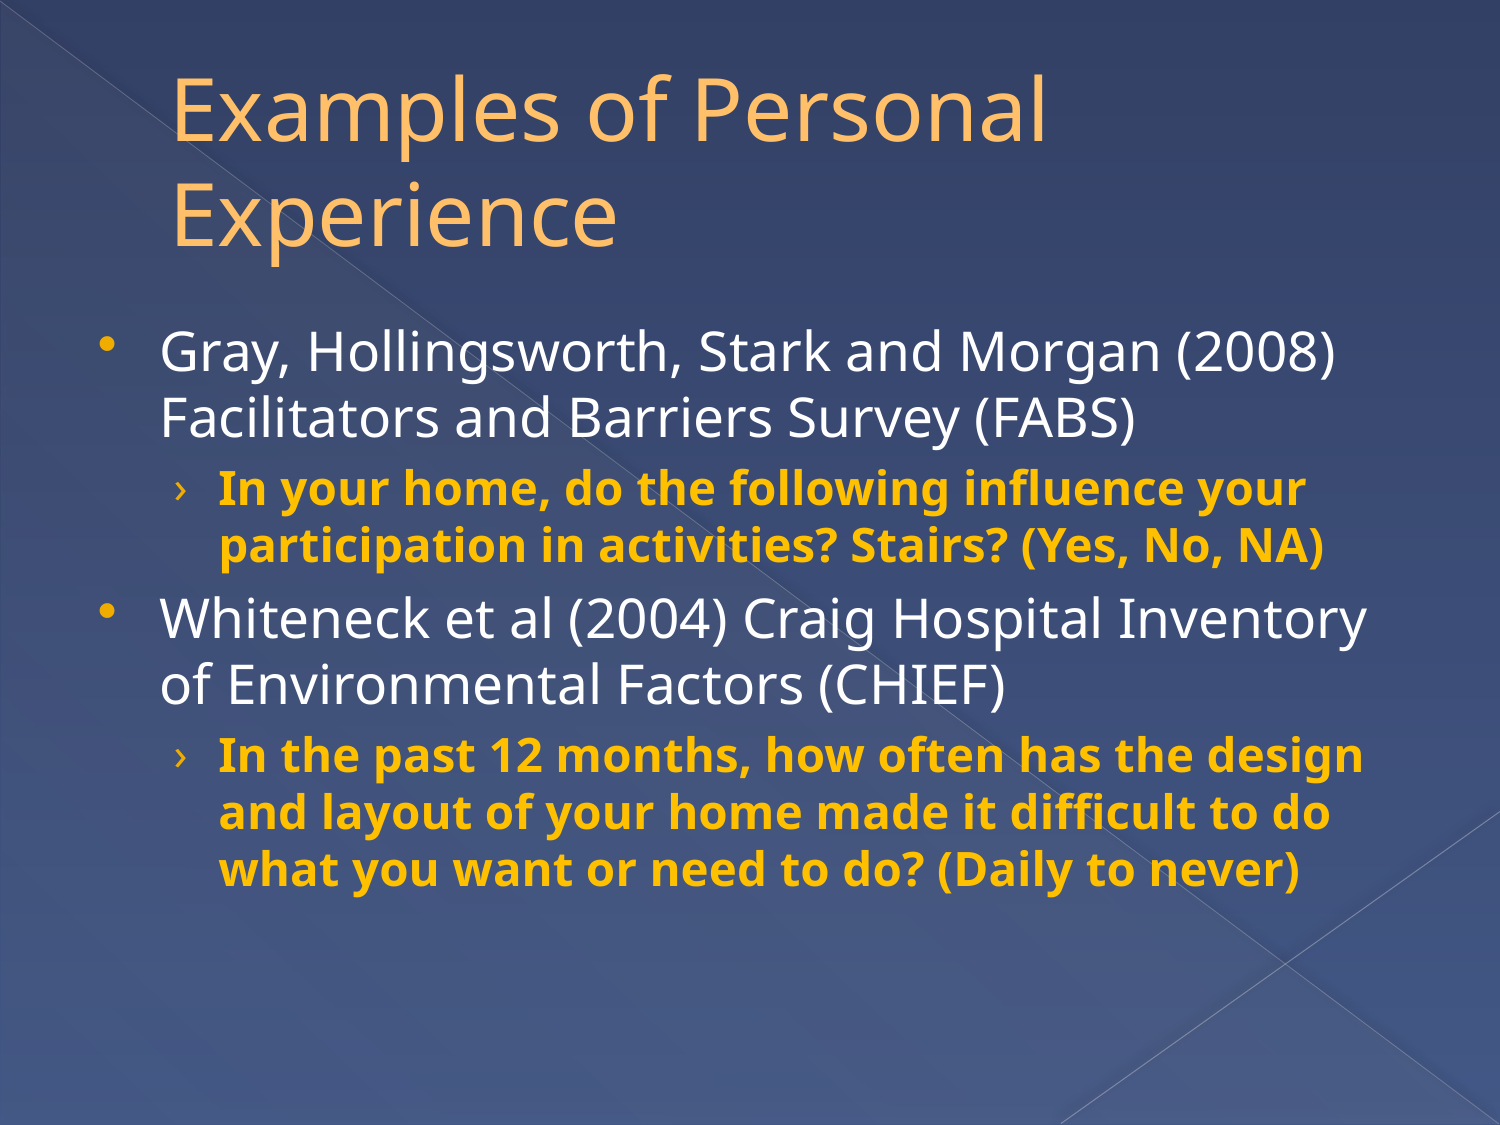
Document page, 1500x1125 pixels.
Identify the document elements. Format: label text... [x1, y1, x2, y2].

title Examples of Personal Experience [75, 43, 1425, 274]
list Gray, Hollingsworth, Stark and Morgan (2008) Facilitators and Barriers Survey (FABS) In your home, do the following influence your participation in activities? Stairs? (Yes, No, NA) Whiteneck et al (2004) Craig Hospital Inventory of Environmental Factors (CHIEF) In the past 12 months, how often has the design and layout of your home made it difficult to do what you want or need to do? (Daily to never) [74, 308, 1426, 1060]
